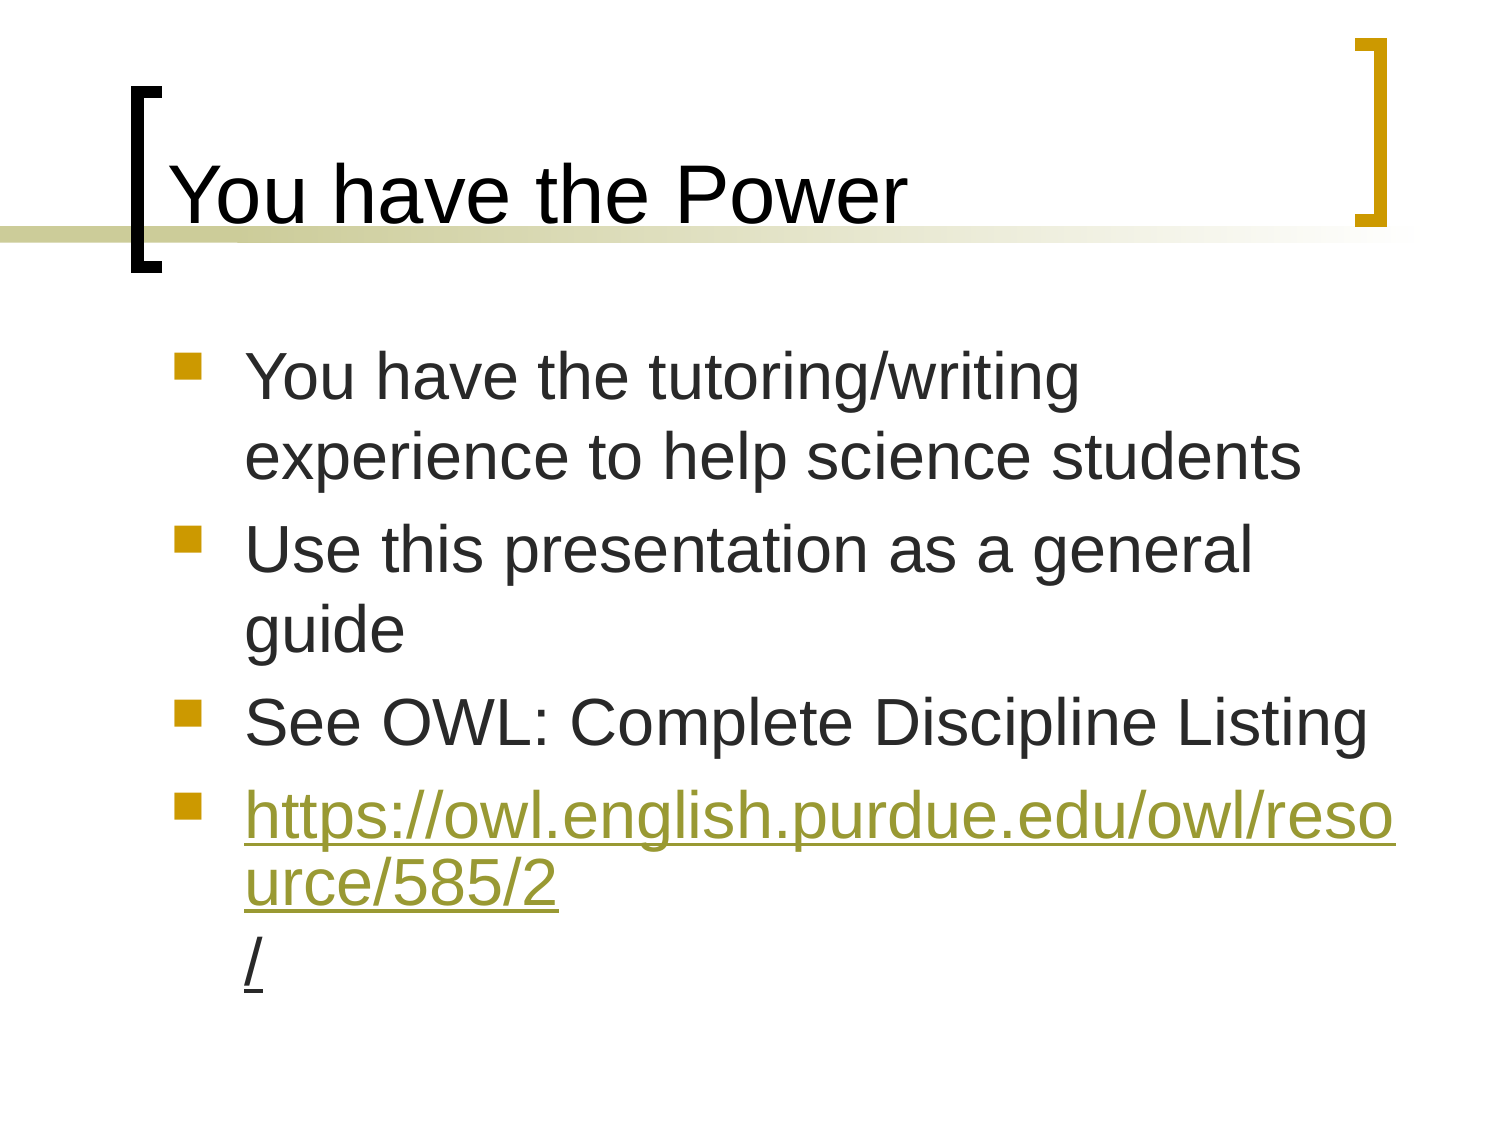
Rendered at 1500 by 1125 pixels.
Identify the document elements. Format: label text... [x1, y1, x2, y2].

title You have the Power [152, 15, 1328, 248]
list You have the tutoring/writing experience to help science students Use this presentation as a general guide See OWL: Complete Discipline Listing https://owl.english.purdue.edu/owl/resource/585/2/ [155, 324, 1413, 1001]
